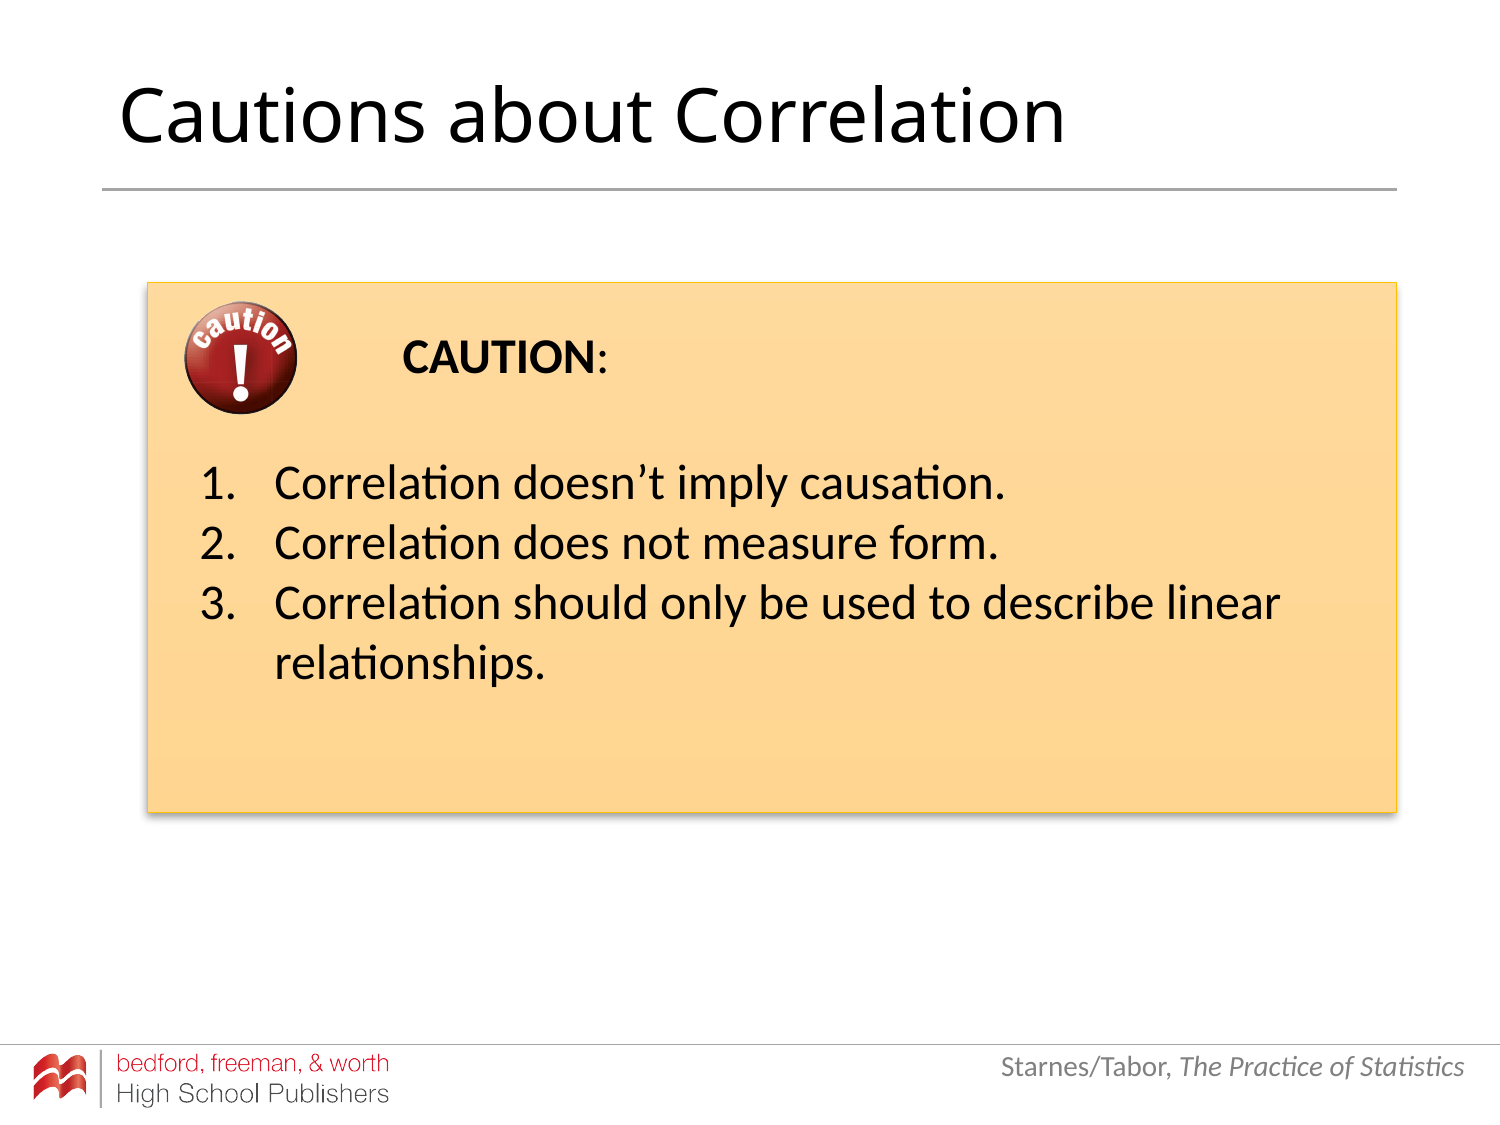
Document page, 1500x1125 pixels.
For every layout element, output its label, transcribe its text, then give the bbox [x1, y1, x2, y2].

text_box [147, 282, 1397, 813]
picture [30, 1046, 392, 1111]
title Cautions about Correlation [103, 59, 1397, 178]
